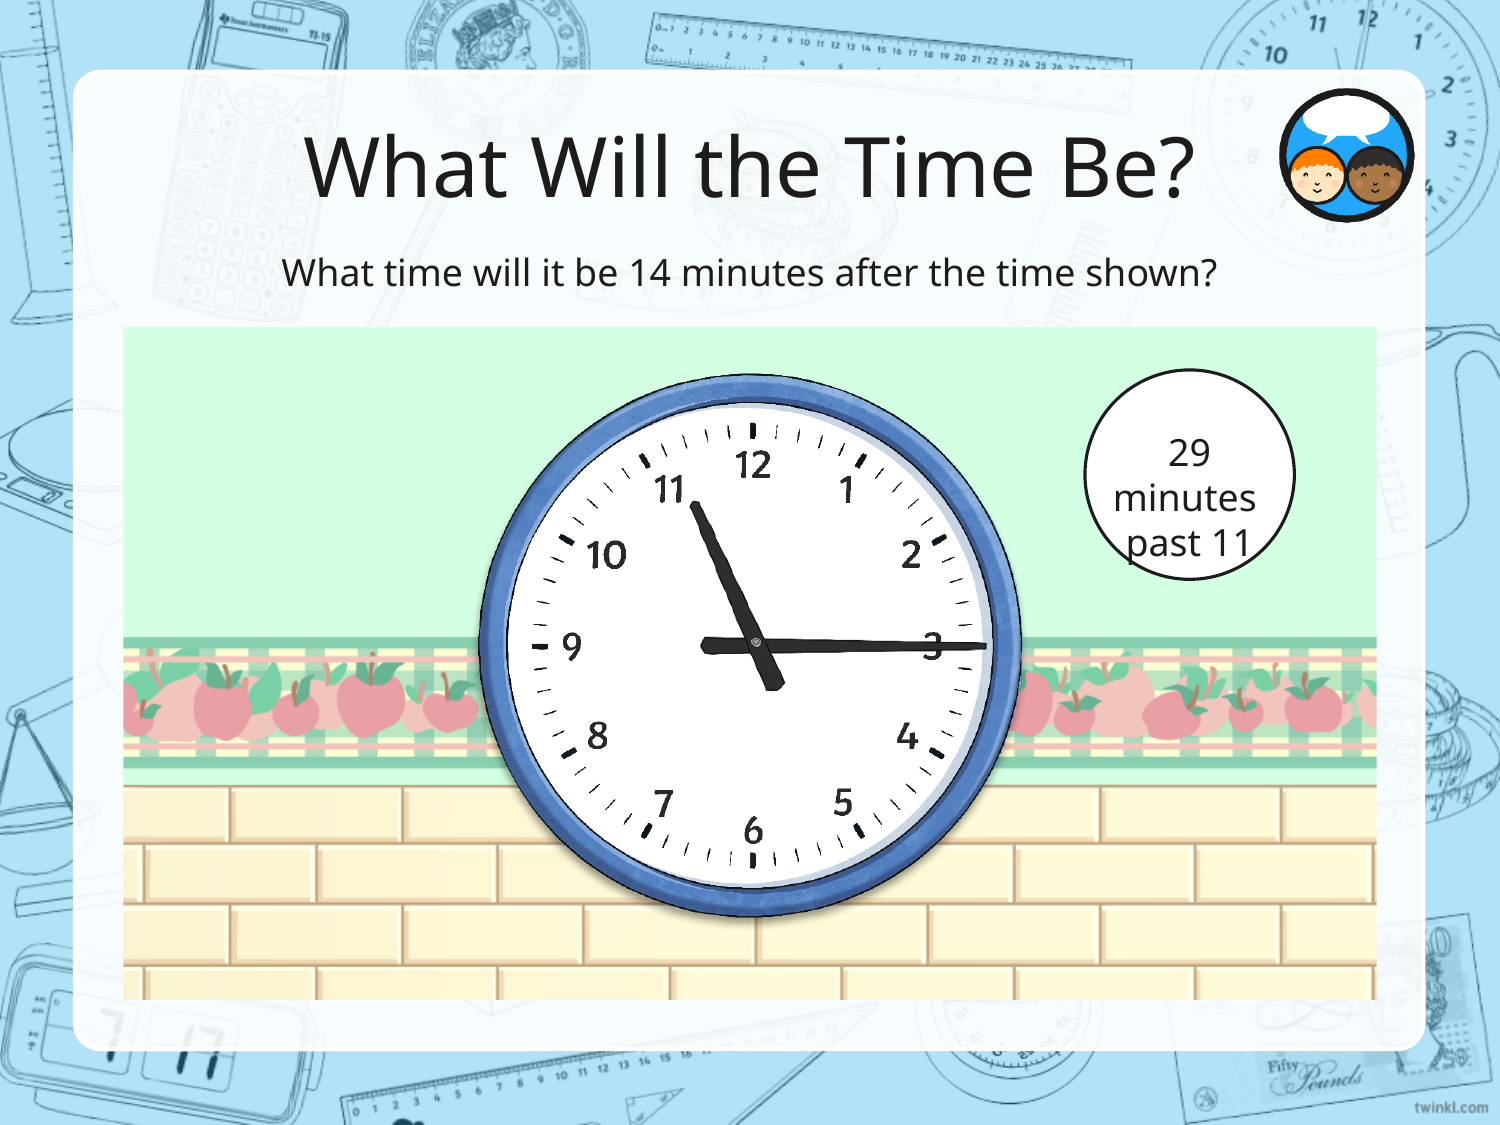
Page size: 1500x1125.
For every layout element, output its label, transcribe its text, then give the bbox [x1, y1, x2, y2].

text_box What Will the Time Be? [303, 114, 1197, 215]
text_box What time will it be 14 minutes after the time shown? [123, 236, 1376, 306]
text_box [1082, 369, 1297, 580]
picture [0, 0, 1500, 1125]
